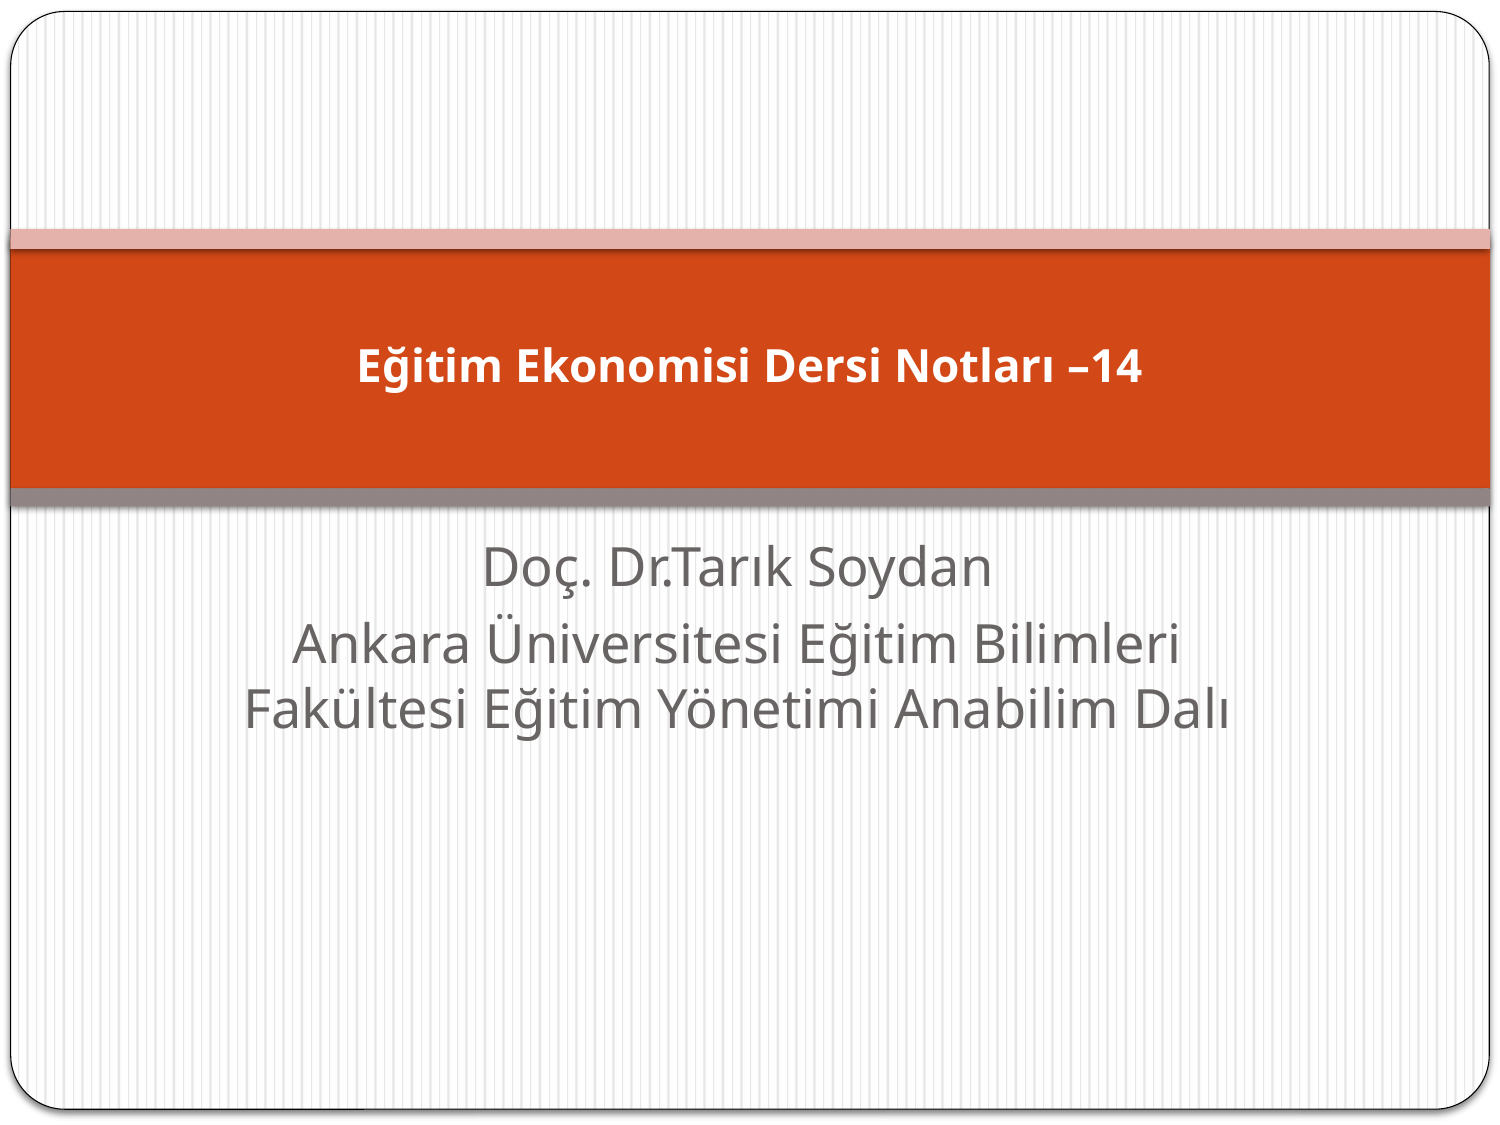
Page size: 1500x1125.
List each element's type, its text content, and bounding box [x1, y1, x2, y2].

subtitle Doç. Dr.Tarık Soydan Ankara Üniversitesi Eğitim Bilimleri Fakültesi Eğitim Yönetimi Anabilim Dalı [212, 525, 1263, 788]
title Eğitim Ekonomisi Dersi Notları –14 [75, 247, 1425, 489]
